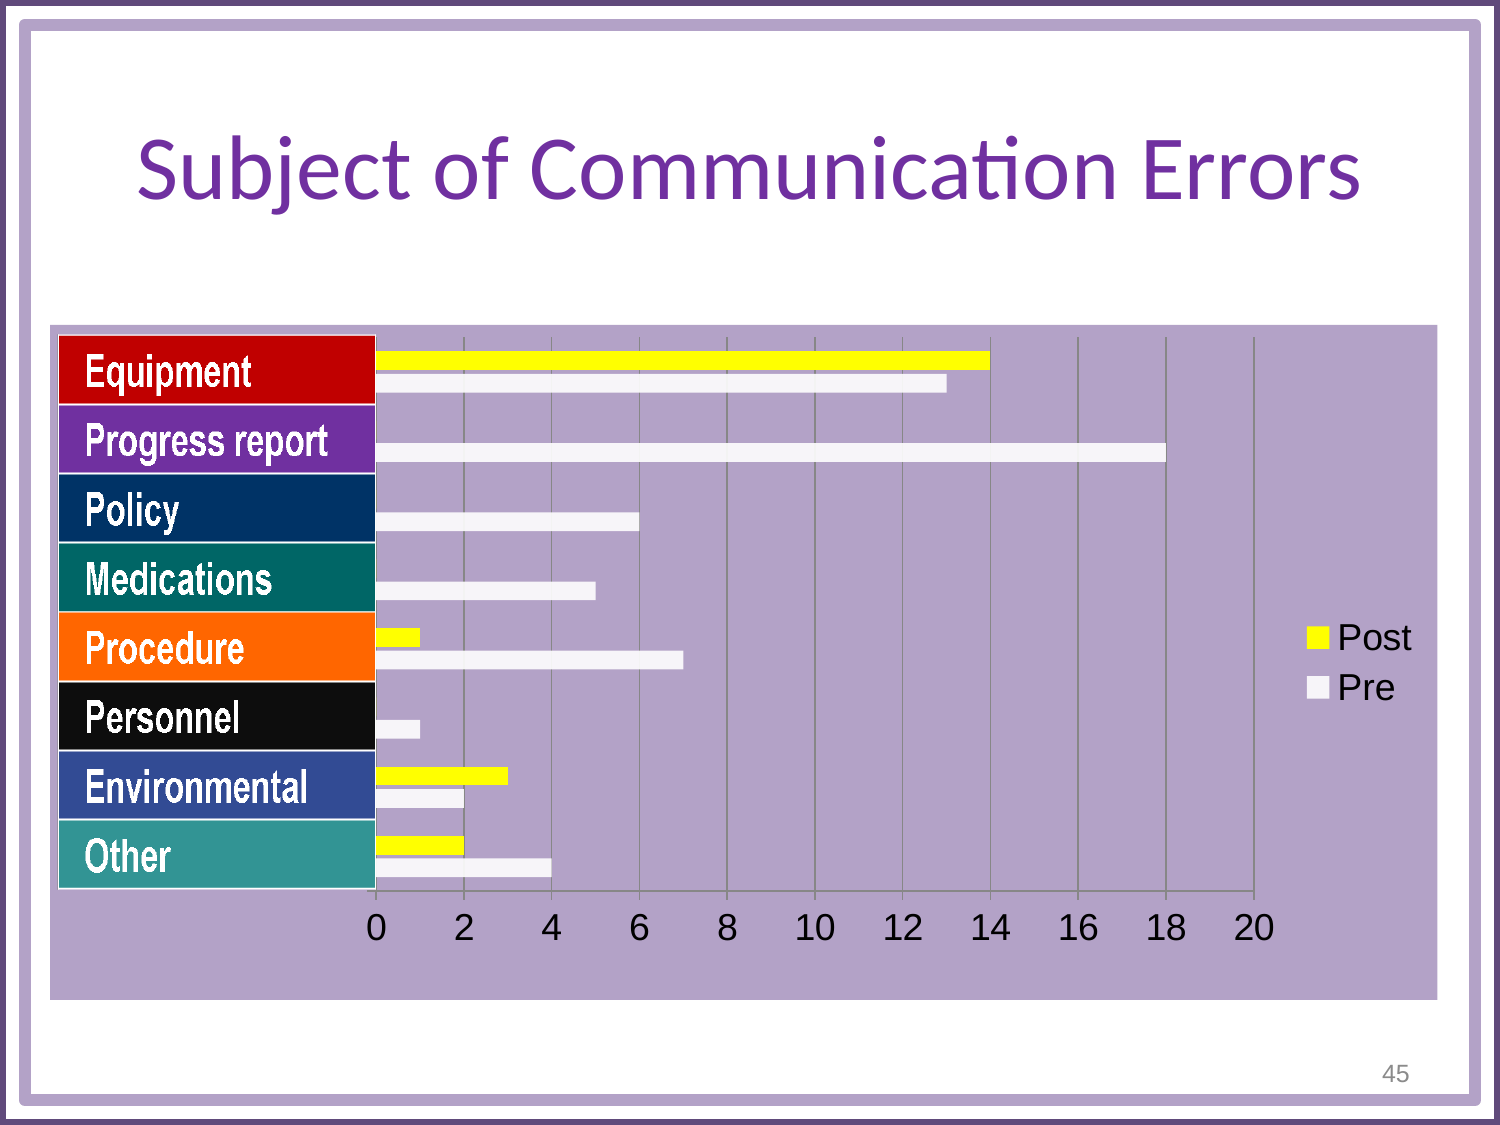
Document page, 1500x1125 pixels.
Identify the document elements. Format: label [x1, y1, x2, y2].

text_box [0, 0, 1500, 1125]
chart [49, 324, 1438, 1001]
